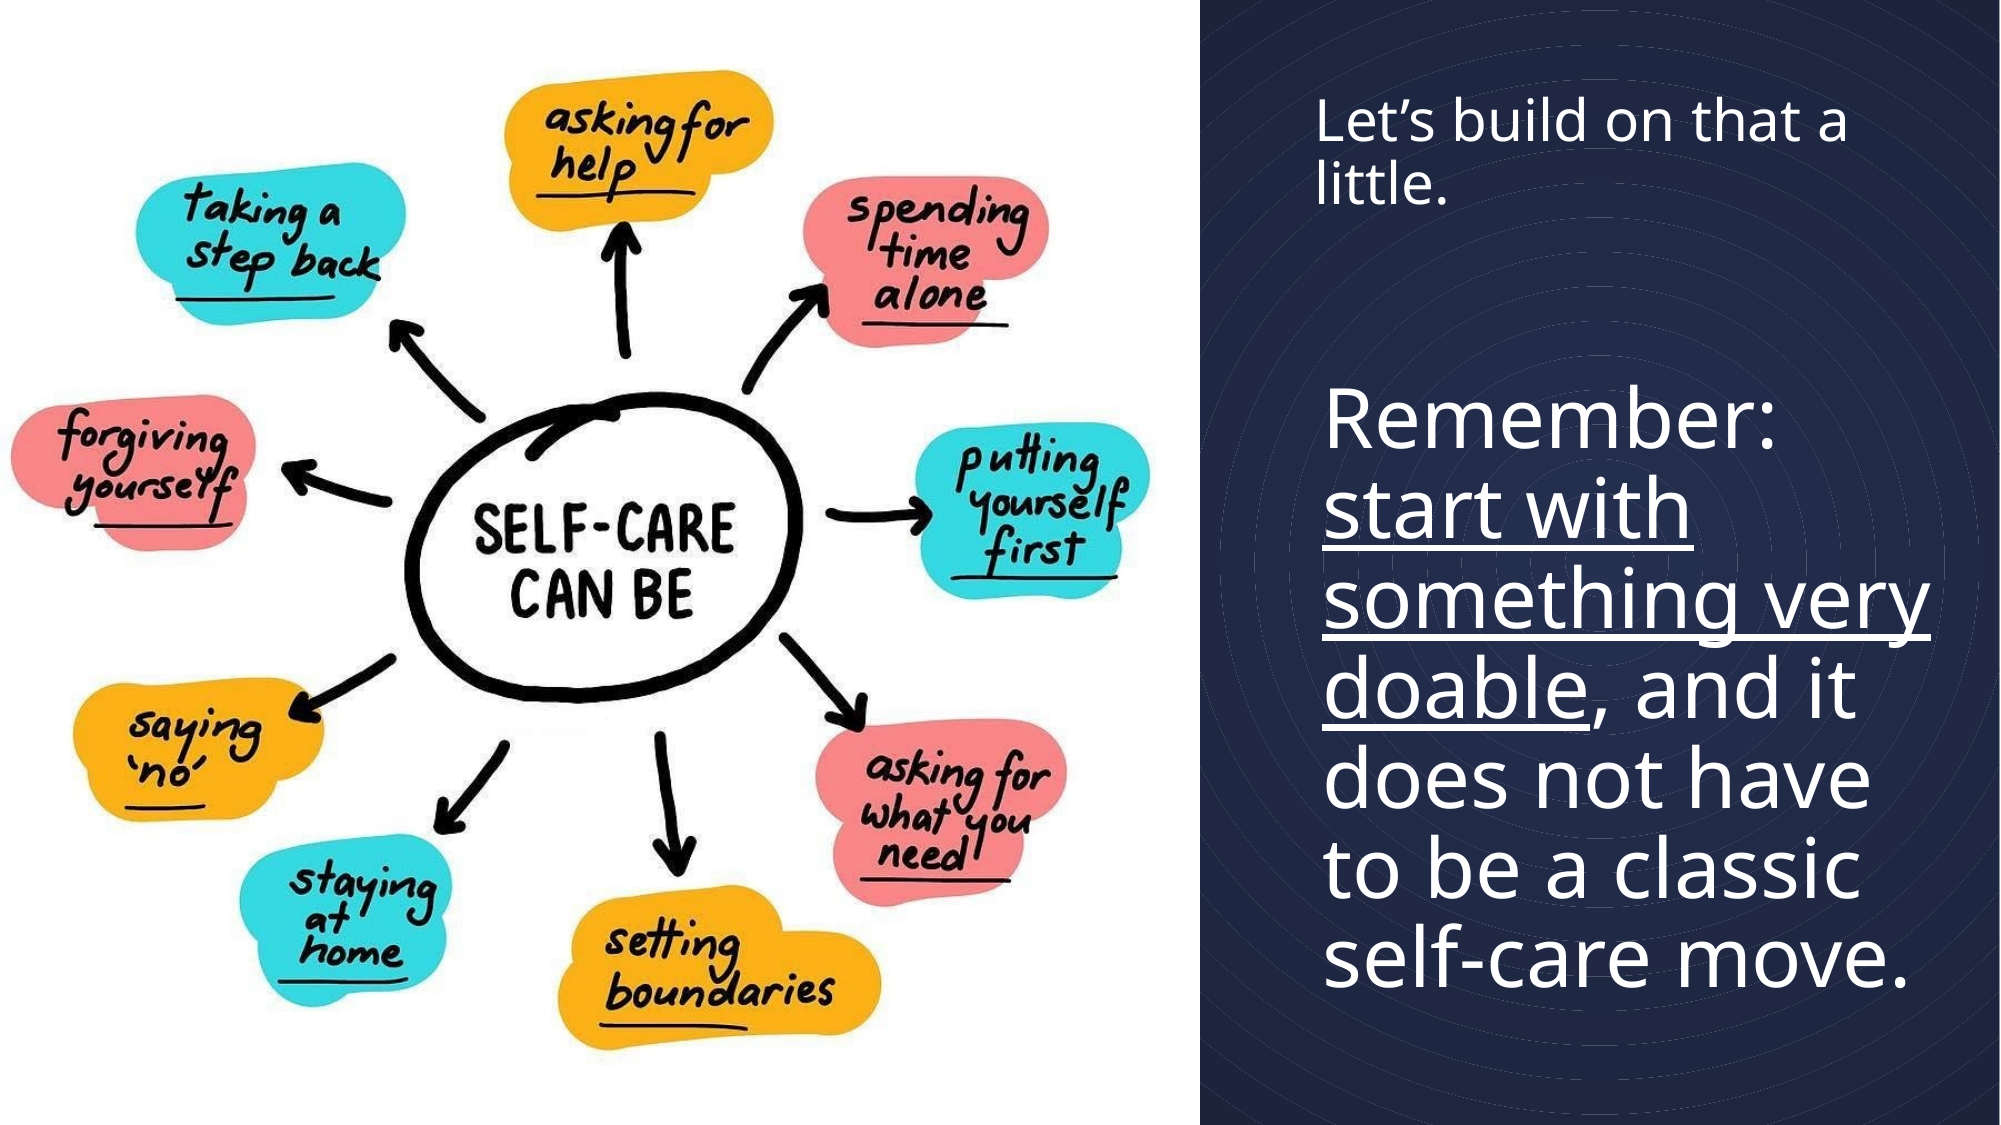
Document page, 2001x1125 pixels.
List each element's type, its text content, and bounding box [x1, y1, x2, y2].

list Let’s build on that a little. [1299, 83, 1898, 338]
picture [0, 0, 1200, 1125]
text_box Remember: start with something very doable, and it does not have to be a classic self-care move. [1307, 368, 1958, 624]
